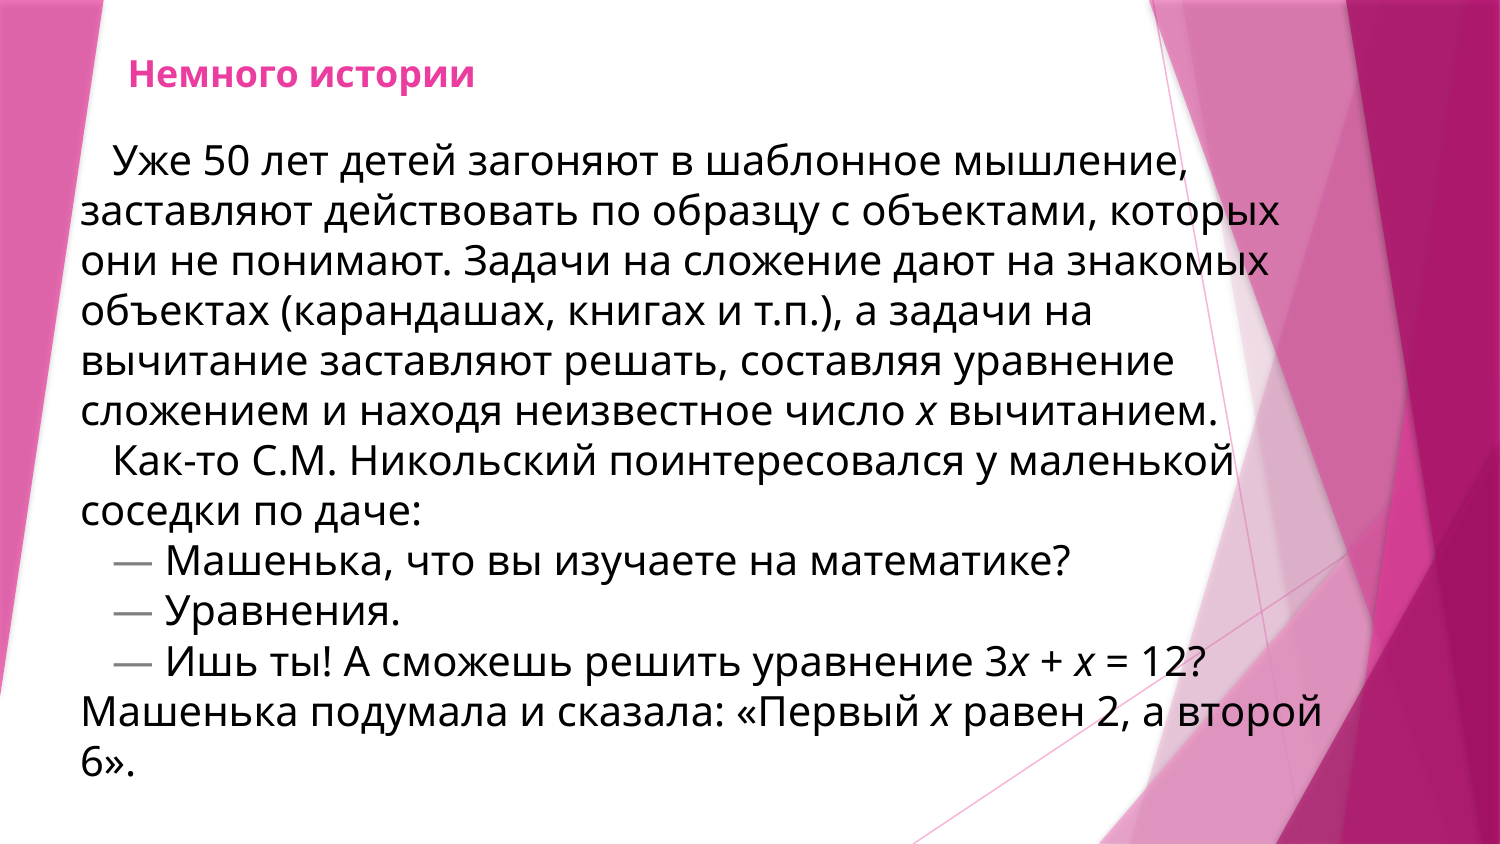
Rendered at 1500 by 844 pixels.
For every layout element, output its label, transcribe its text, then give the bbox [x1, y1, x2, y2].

subtitle Уже 50 лет детей загоняют в шаблонное мышление, заставляют действовать по образцу с объектами, которых они не понимают. Задачи на сложение дают на знакомых объектах (карандашах, книгах и т.п.), а задачи на вычитание заставляют решать, составляя уравнение сложением и находя неизвестное число x вычитанием. Как-то С.М. Никольский поинтересовался у маленькой соседки по даче: — Машенька, что вы изучаете на математике? — Уравнения. — Ишь ты! А сможешь решить уравнение 3х + х = 12? Машенька подумала и сказала: «Первый х равен 2, а второй 6». [64, 126, 1341, 800]
title Немного истории [112, 32, 1376, 103]
